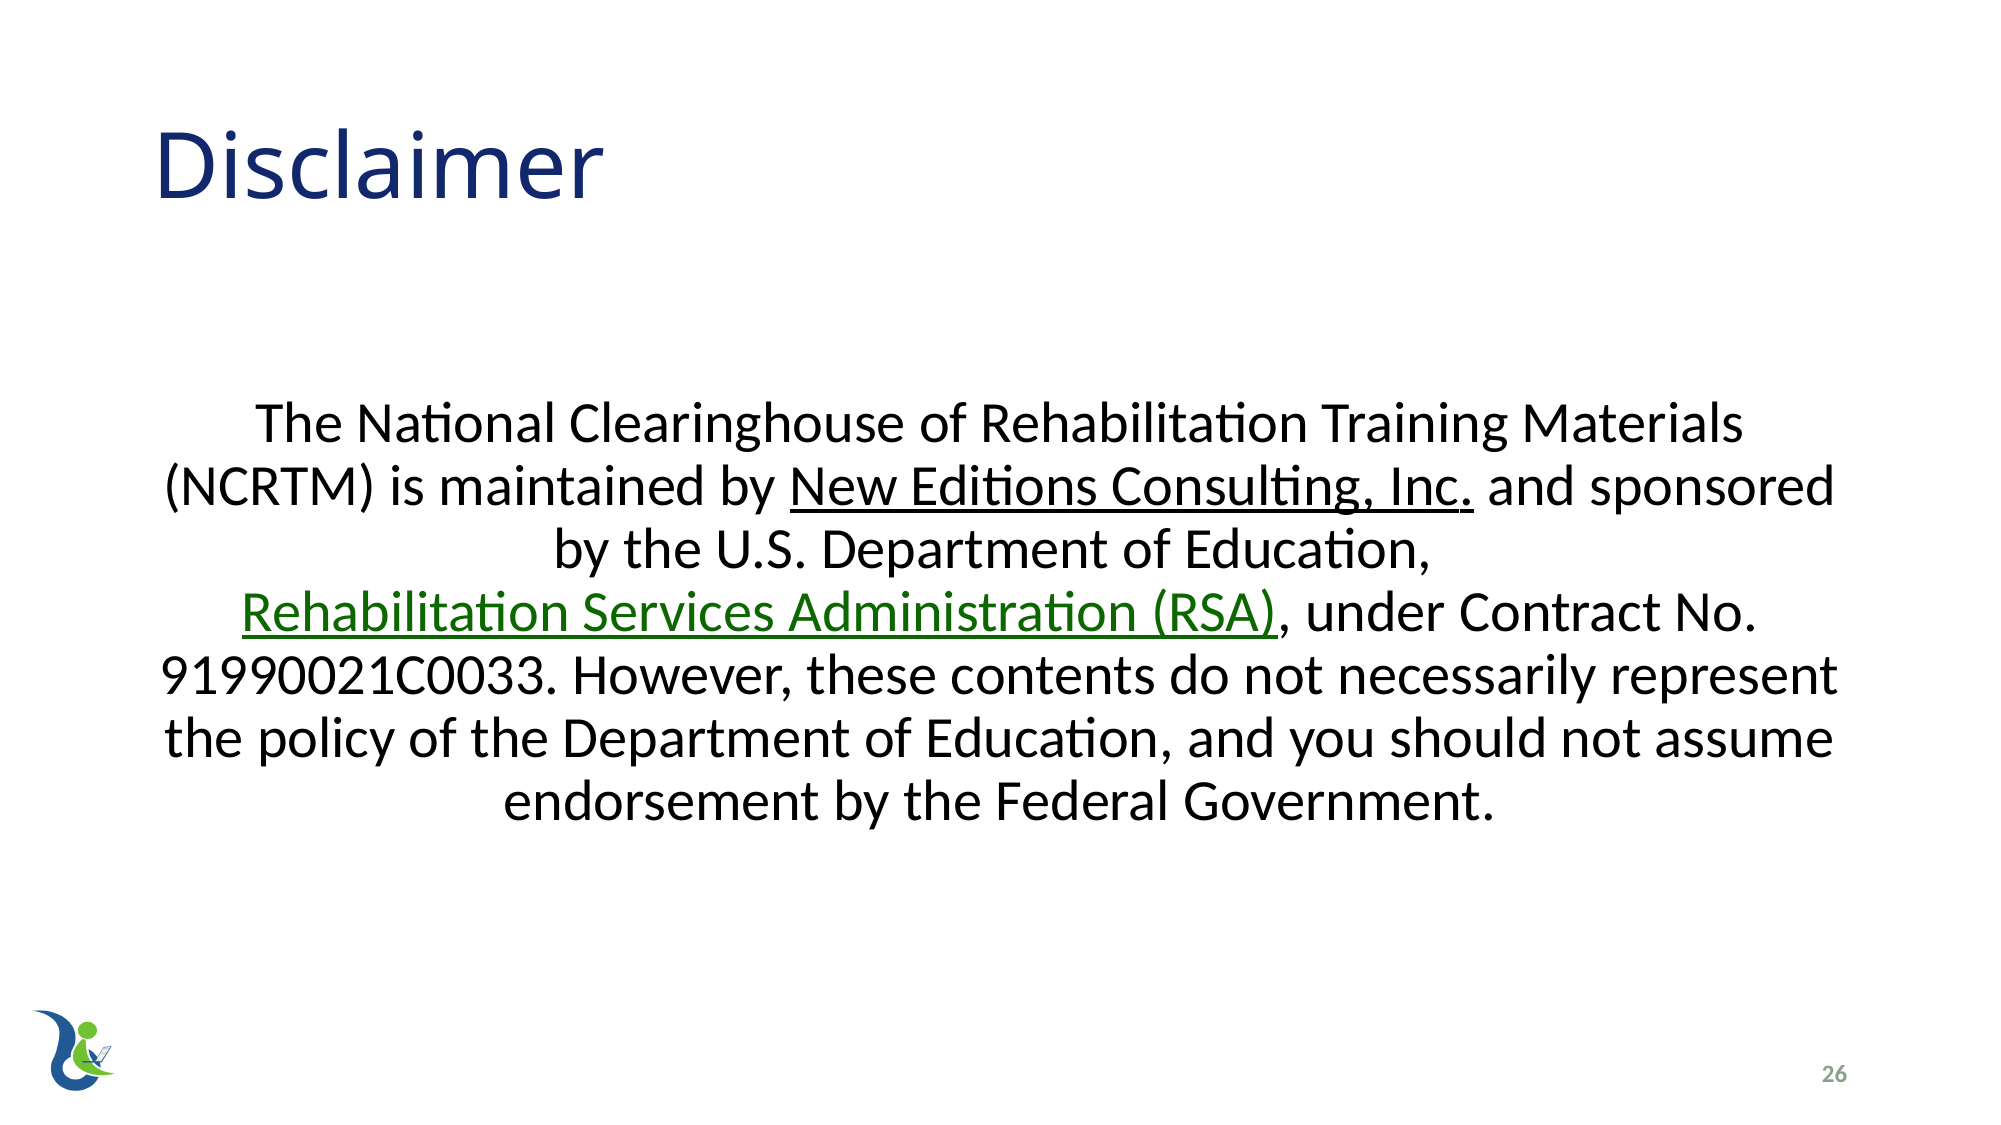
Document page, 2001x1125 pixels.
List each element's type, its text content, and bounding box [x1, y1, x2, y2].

slide_number 26 [1412, 1042, 1863, 1103]
list The National Clearinghouse of Rehabilitation Training Materials (NCRTM) is maintained by New Editions Consulting, Inc. and sponsored by the U.S. Department of Education, Rehabilitation Services Administration (RSA), under Contract No. 91990021C0033. However, these contents do not necessarily represent the policy of the Department of Education, and you should not assume endorsement by the Federal Government. [137, 384, 1863, 889]
picture [19, 991, 138, 1110]
title Disclaimer [137, 59, 1863, 278]
